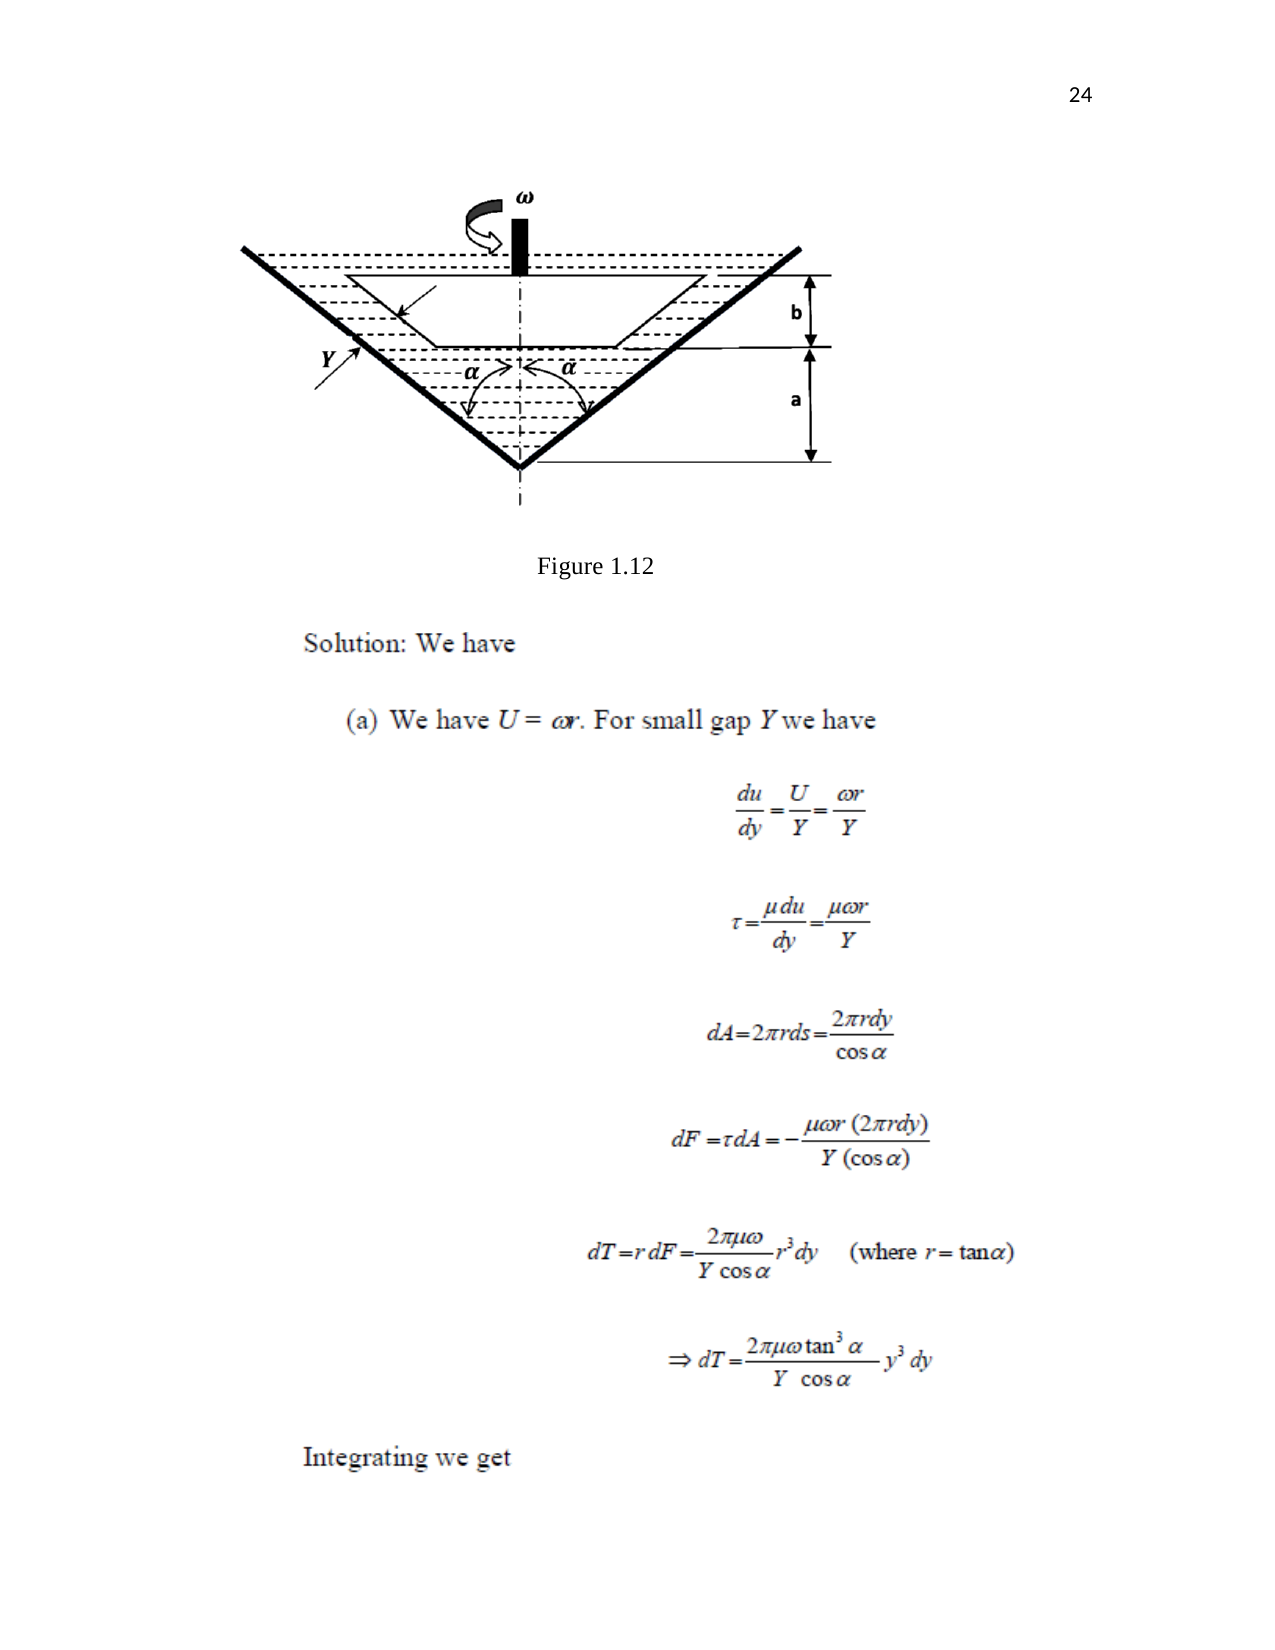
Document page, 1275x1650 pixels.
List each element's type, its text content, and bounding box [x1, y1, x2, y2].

picture [221, 149, 856, 517]
text_box Figure 1.12 [537, 549, 655, 580]
picture [229, 632, 1046, 1488]
text_box 24 [1068, 79, 1093, 108]
